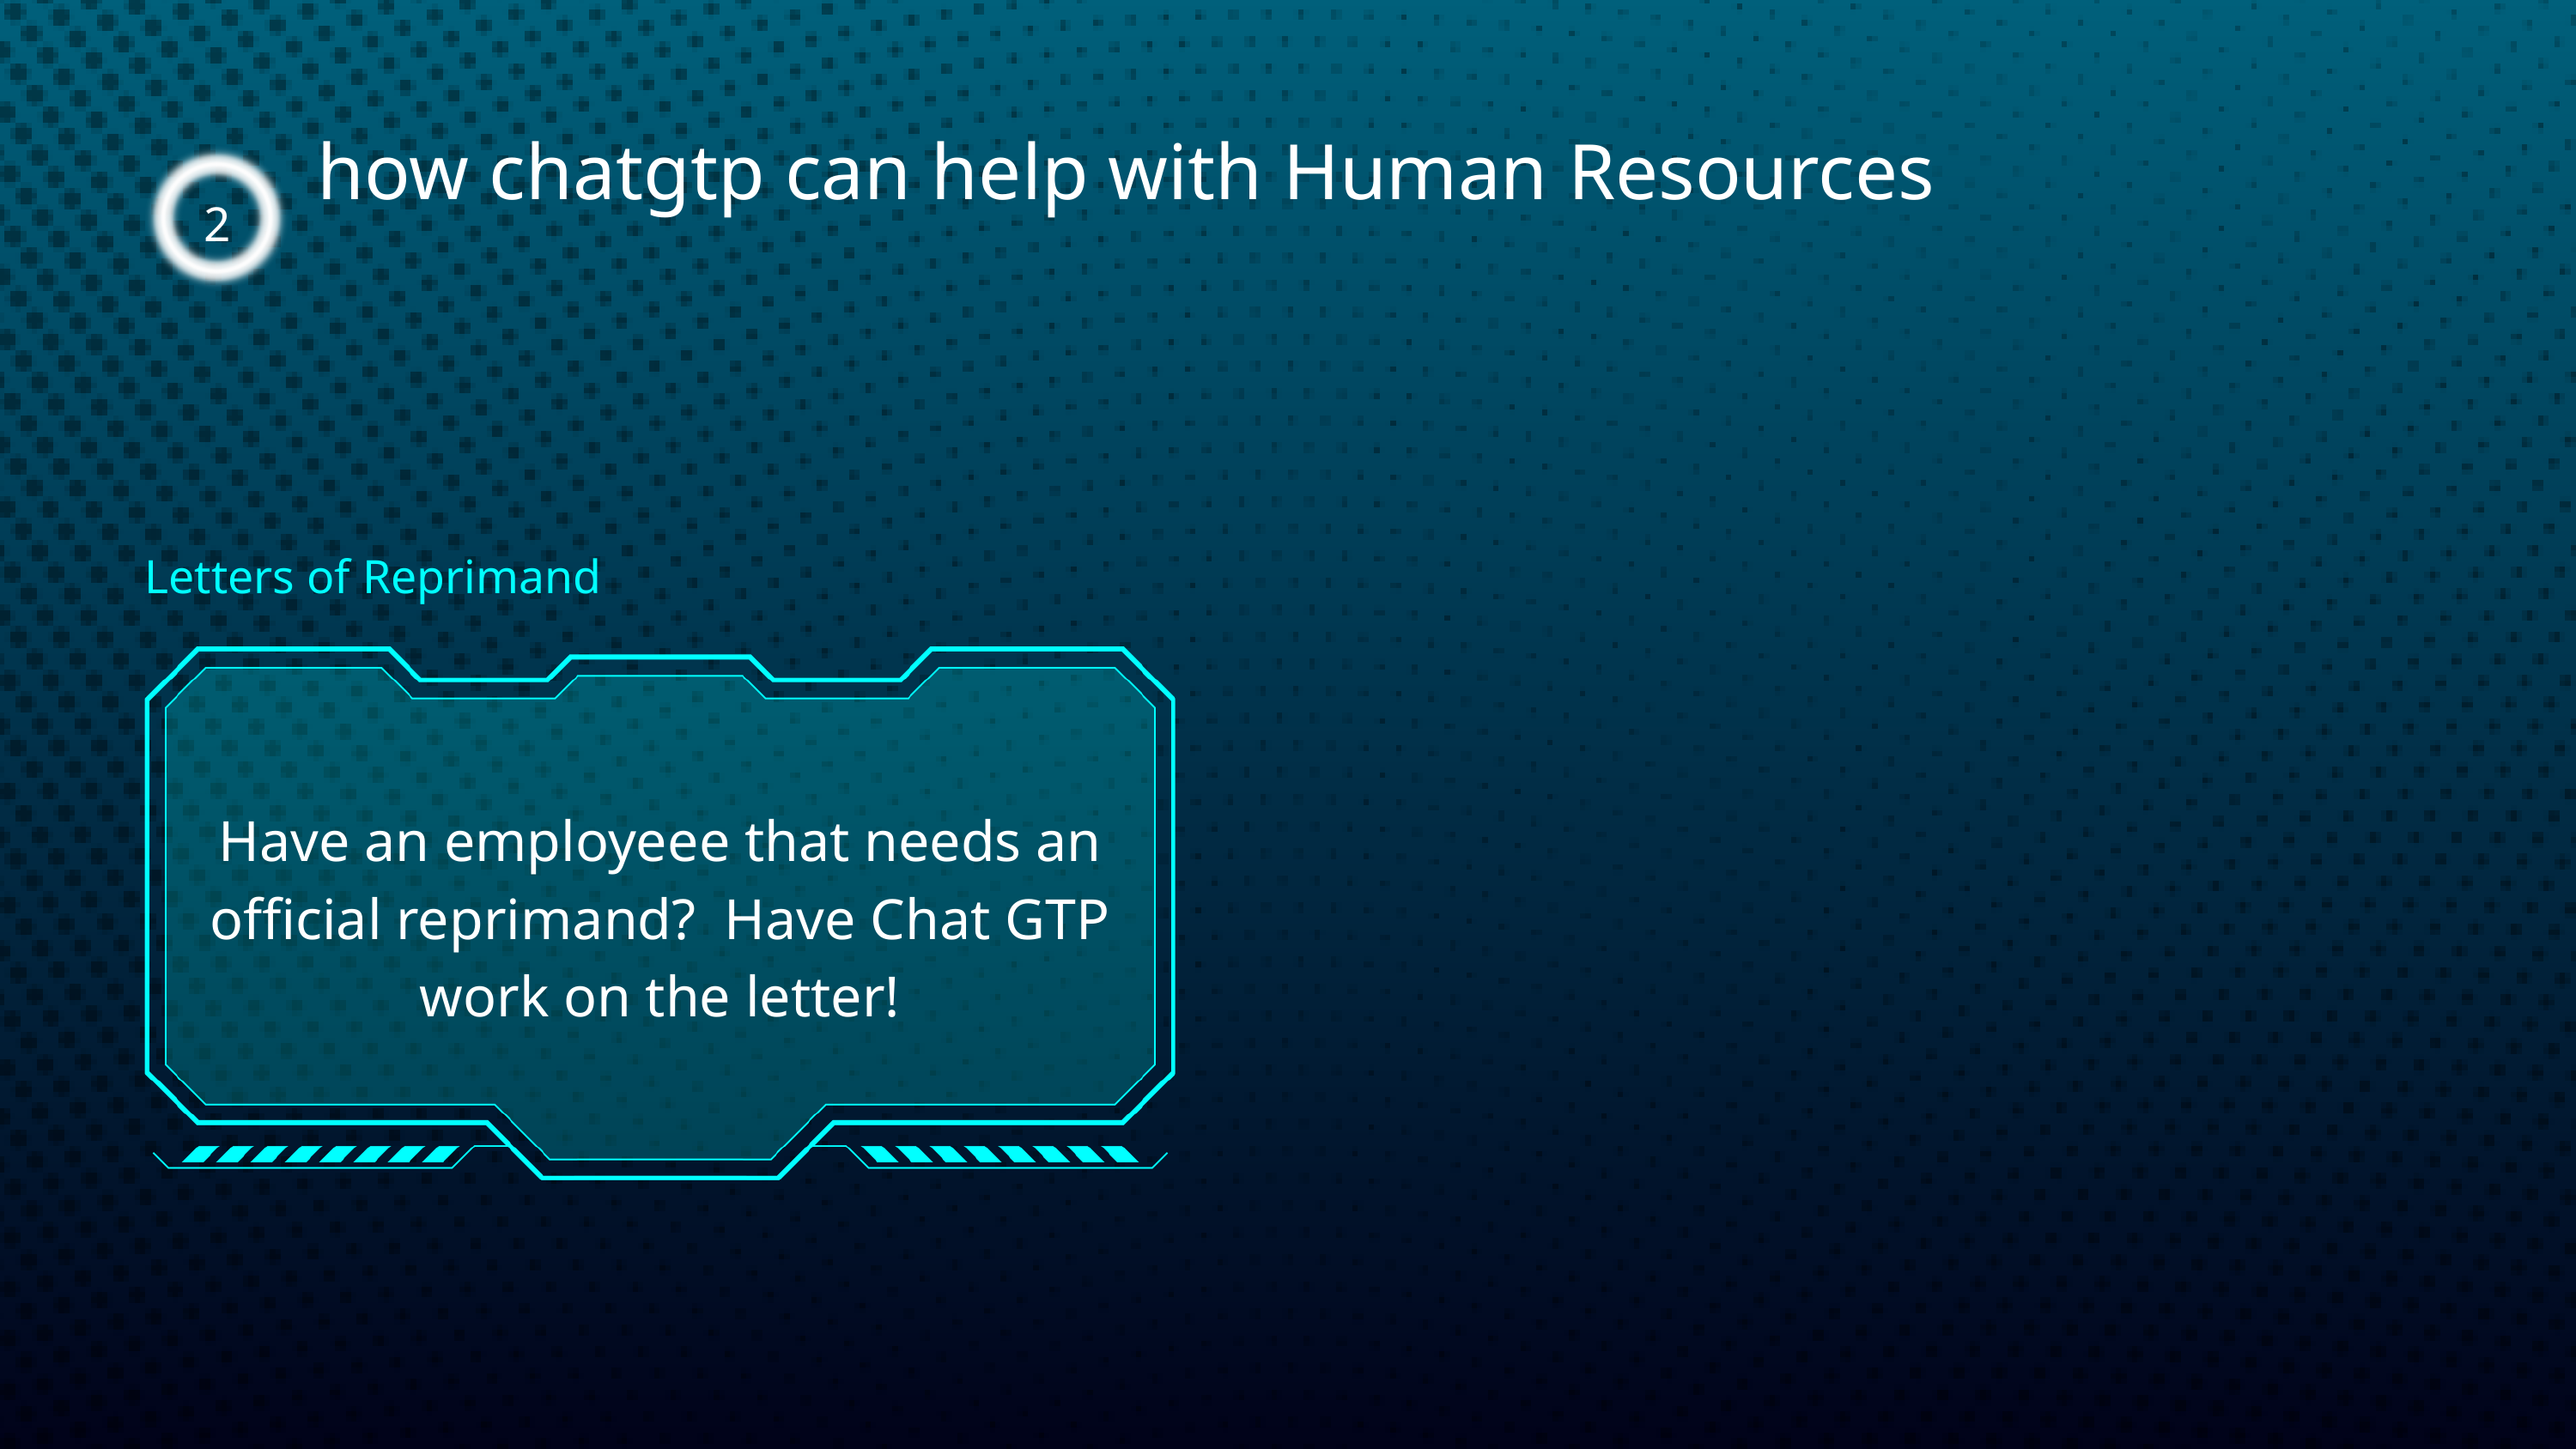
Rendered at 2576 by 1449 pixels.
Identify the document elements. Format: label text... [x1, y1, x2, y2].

text_box [0, 0, 2576, 1449]
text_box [143, 144, 291, 292]
text_box how chatgtp can help with Human Resources [317, 107, 2432, 215]
text_box Letters of Reprimand [144, 538, 1322, 603]
text_box Have an employeee that needs an official reprimand? Have Chat GTP work on the letter! [206, 795, 1114, 1028]
text_box [144, 646, 1176, 1180]
